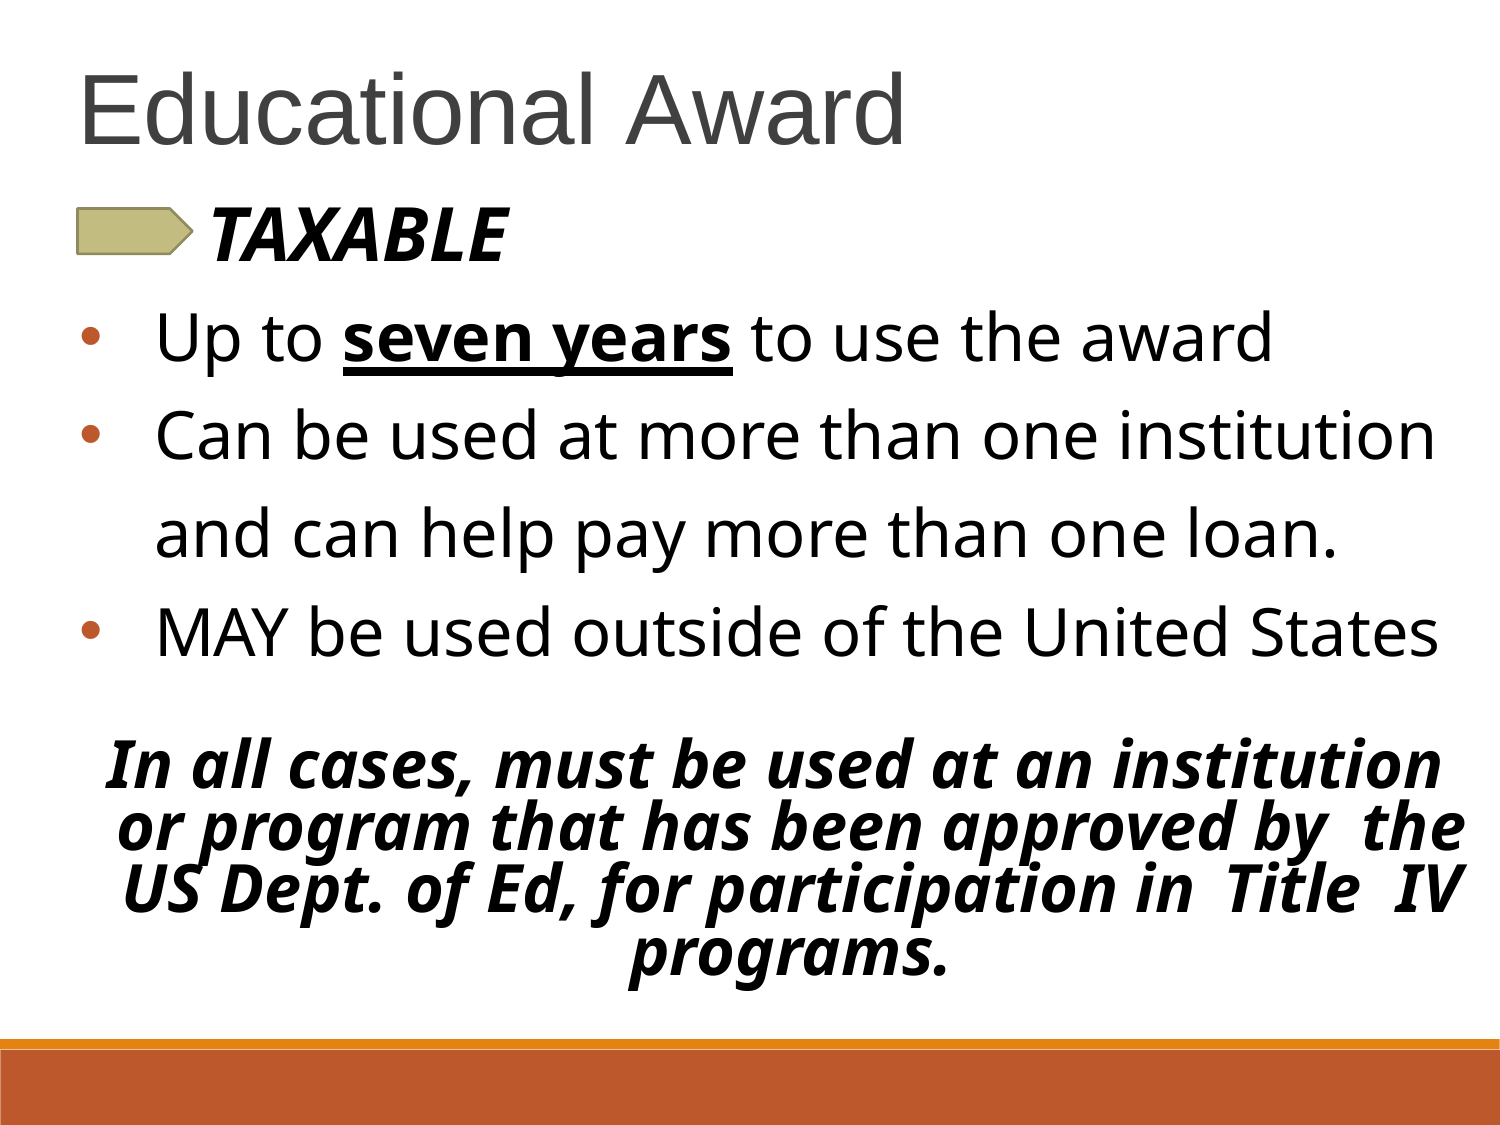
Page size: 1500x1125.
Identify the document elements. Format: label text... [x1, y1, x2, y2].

text_box Up to seven years to use the award Can be used at more than one institution and can help pay more than one loan. MAY be used outside of the United States In all cases, must be used at an institution or program that has been approved by the US Dept. of Ed, for participation in Title IV programs. [62, 287, 1488, 996]
text_box Educational Award [62, 37, 925, 173]
text_box TAXABLE [192, 178, 650, 284]
text_box [76, 207, 194, 256]
